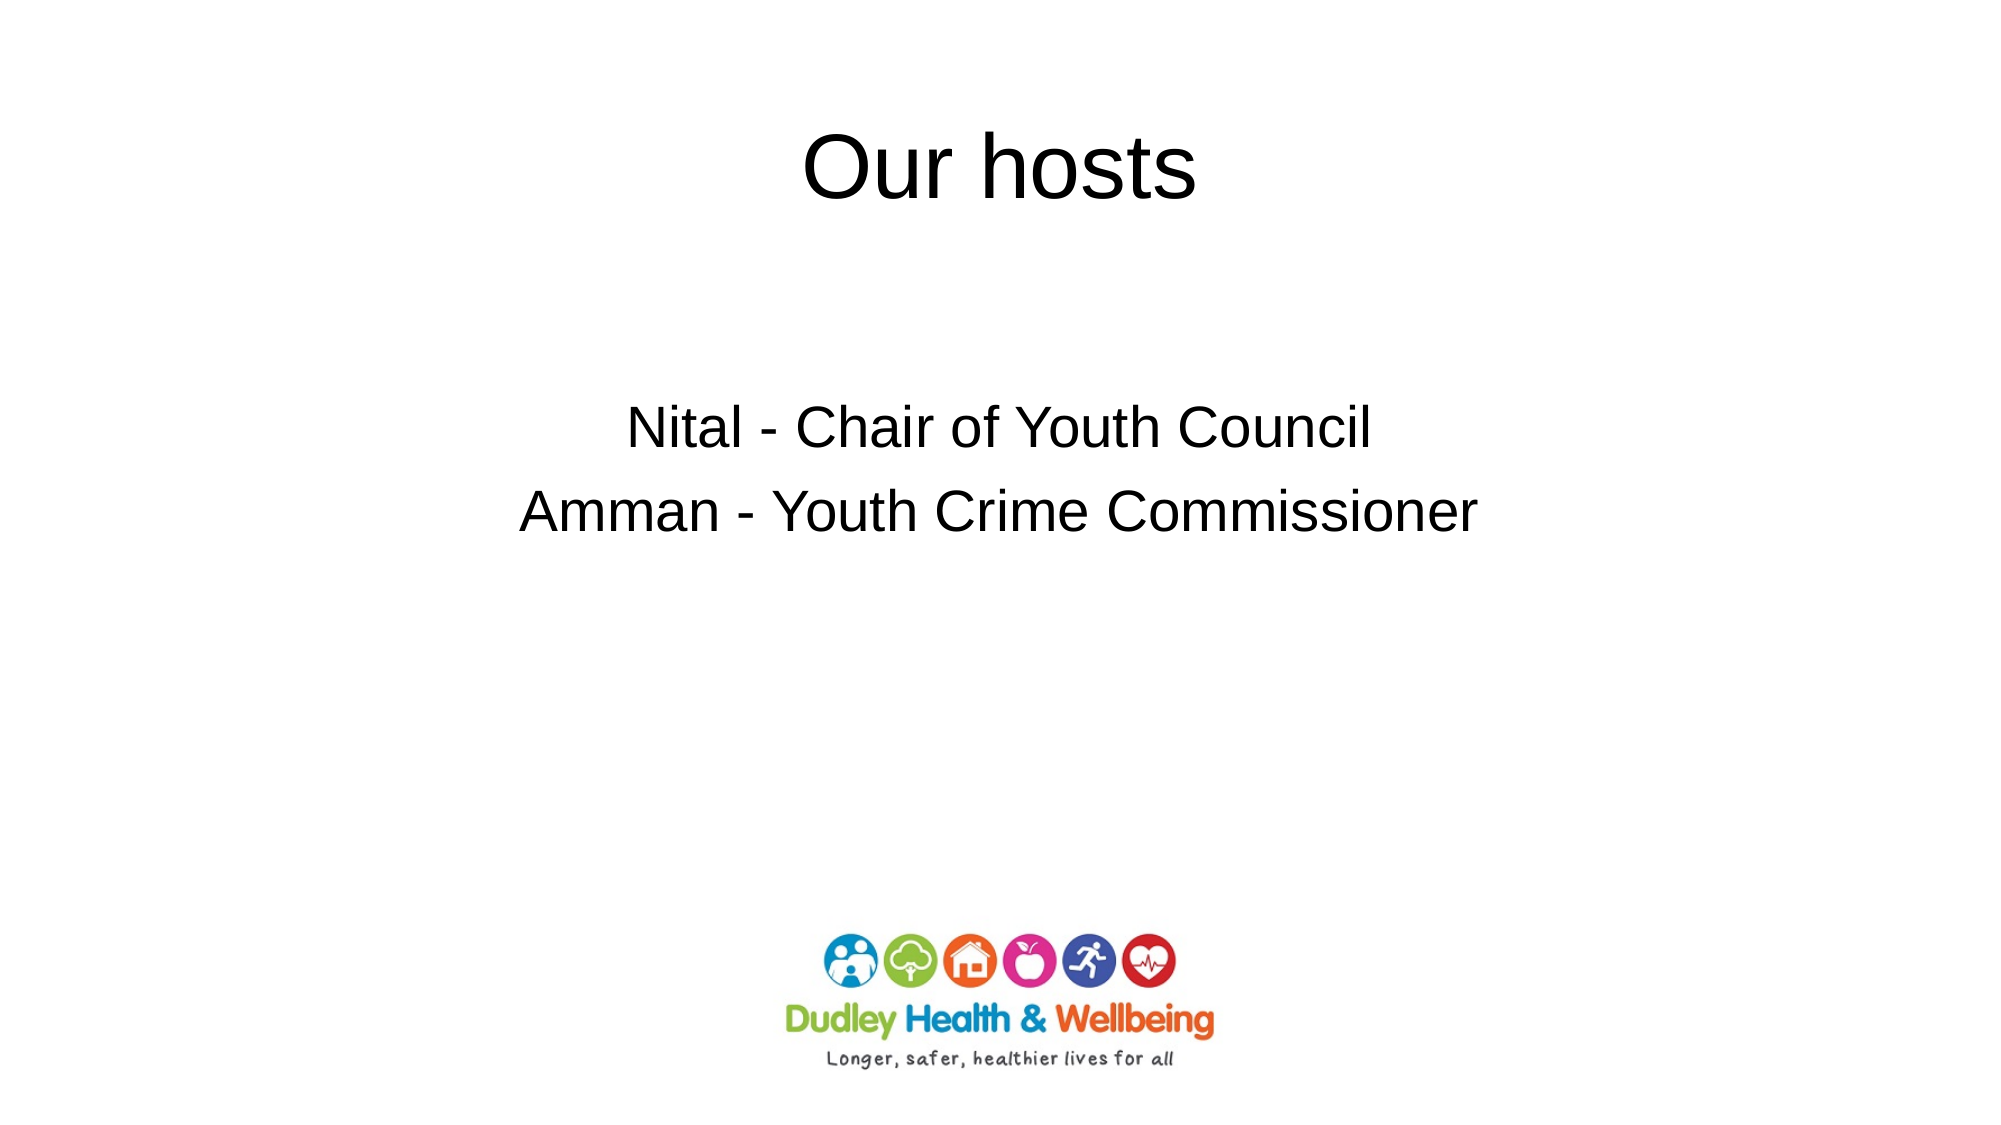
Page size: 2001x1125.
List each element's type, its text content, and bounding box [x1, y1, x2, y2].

picture [756, 899, 1244, 1105]
title Our hosts [137, 59, 1863, 278]
list Nital - Chair of Youth Council Amman - Youth Crime Commissioner [160, 389, 1840, 788]
